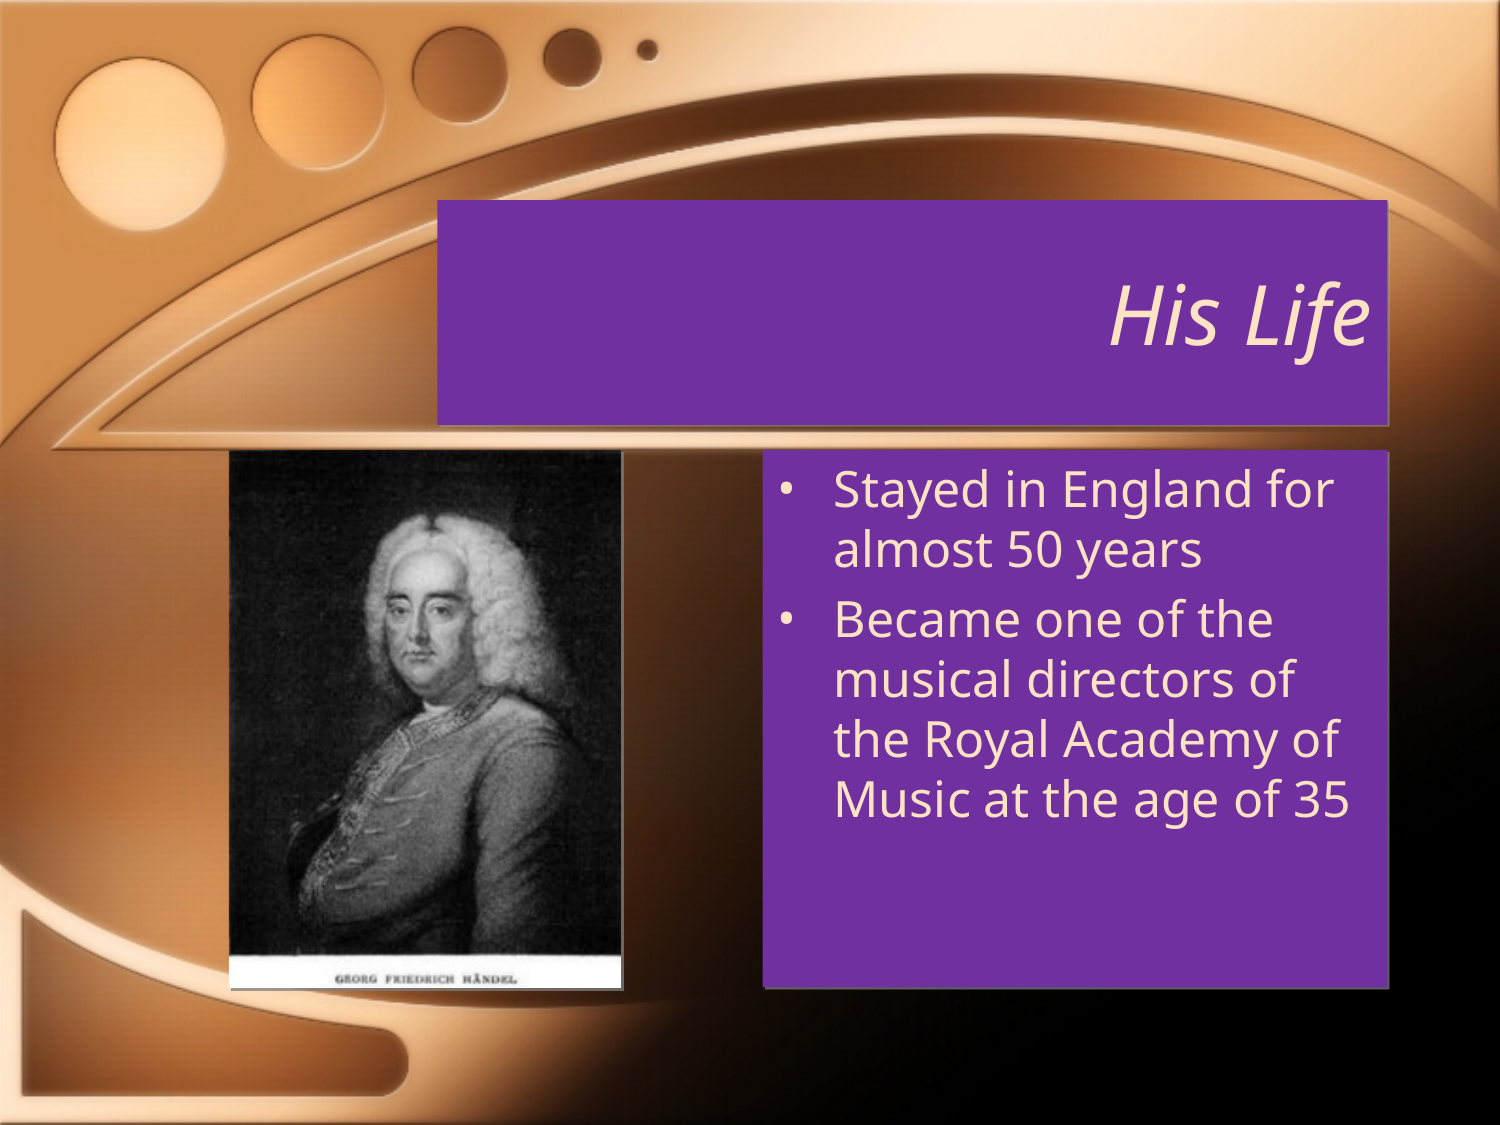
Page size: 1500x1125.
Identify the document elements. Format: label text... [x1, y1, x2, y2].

picture [0, 0, 1500, 1125]
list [228, 449, 622, 988]
list Stayed in England for almost 50 years Became one of the musical directors of the Royal Academy of Music at the age of 35 [762, 450, 1388, 988]
title His Life [437, 200, 1388, 425]
